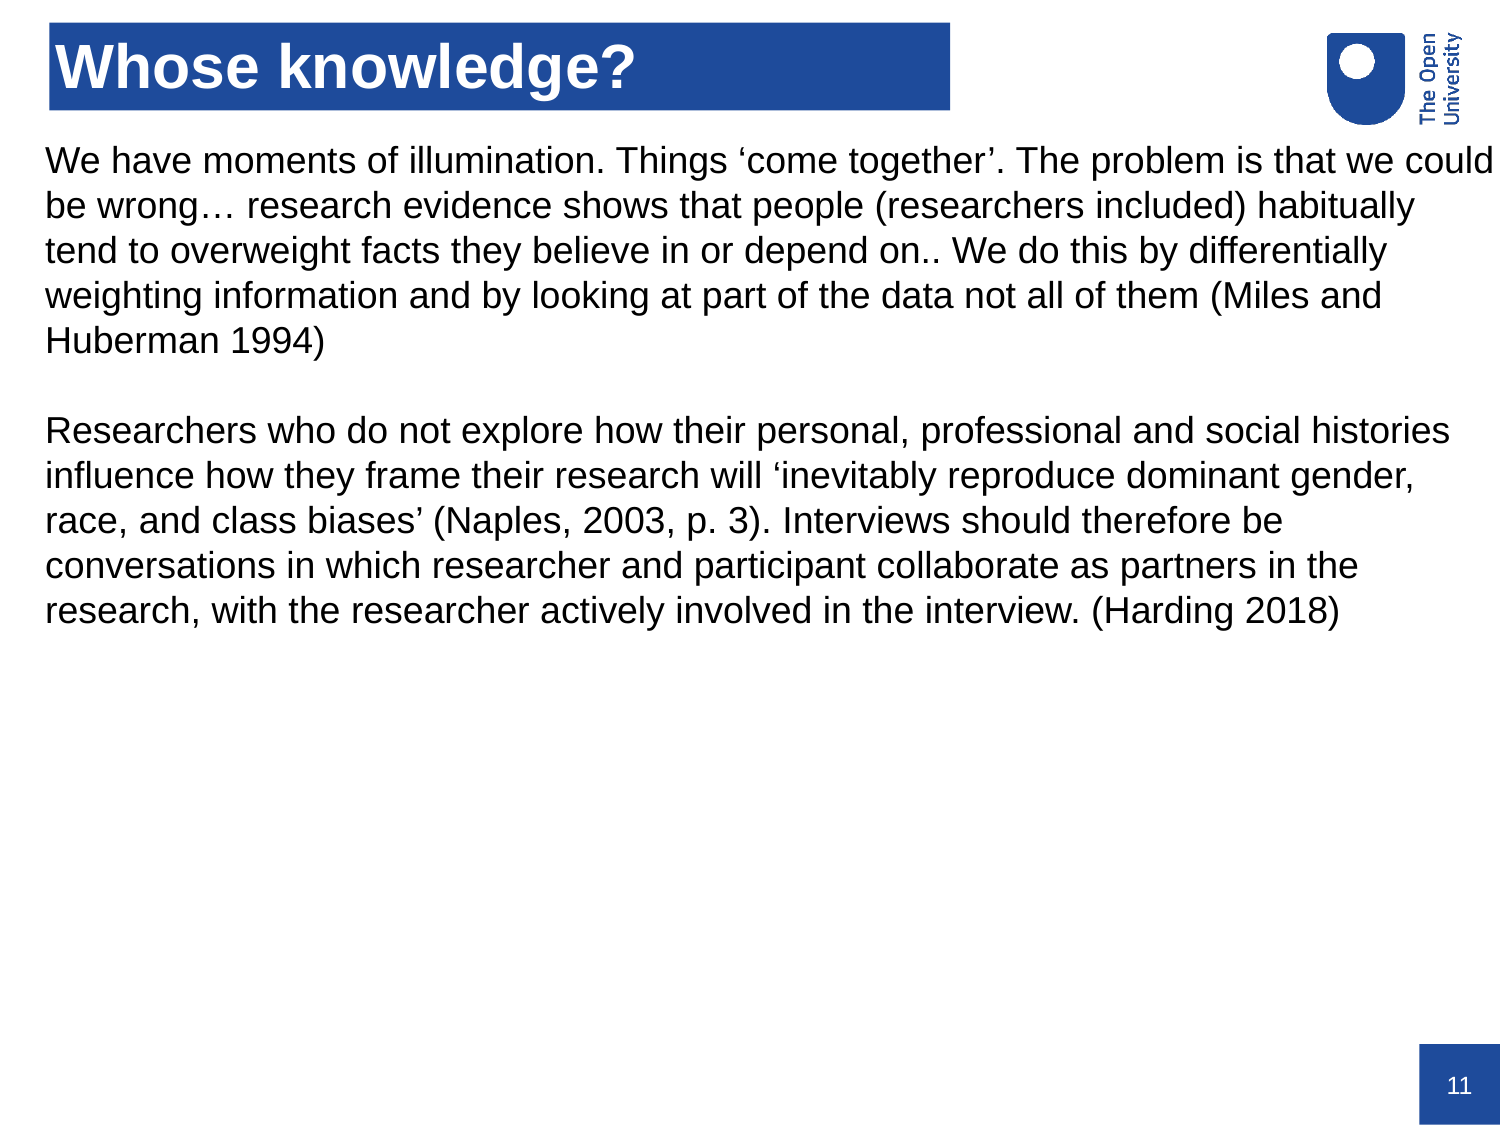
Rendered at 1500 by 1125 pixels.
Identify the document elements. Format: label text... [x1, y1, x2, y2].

text_box We have moments of illumination. Things ‘come together’. The problem is that we could be wrong… research evidence shows that people (researchers included) habitually tend to overweight facts they believe in or depend on.. We do this by differentially weighting information and by looking at part of the data not all of them (Miles and Huberman 1994) Researchers who do not explore how their personal, professional and social histories influence how they frame their research will ‘inevitably reproduce dominant gender, race, and class biases’ (Naples, 2003, p. 3). Interviews should therefore be conversations in which researcher and participant collaborate as partners in the research, with the researcher actively involved in the interview. (Harding 2018) [30, 129, 1500, 639]
text_box Whose knowledge? [49, 22, 951, 111]
picture [1327, 32, 1462, 125]
